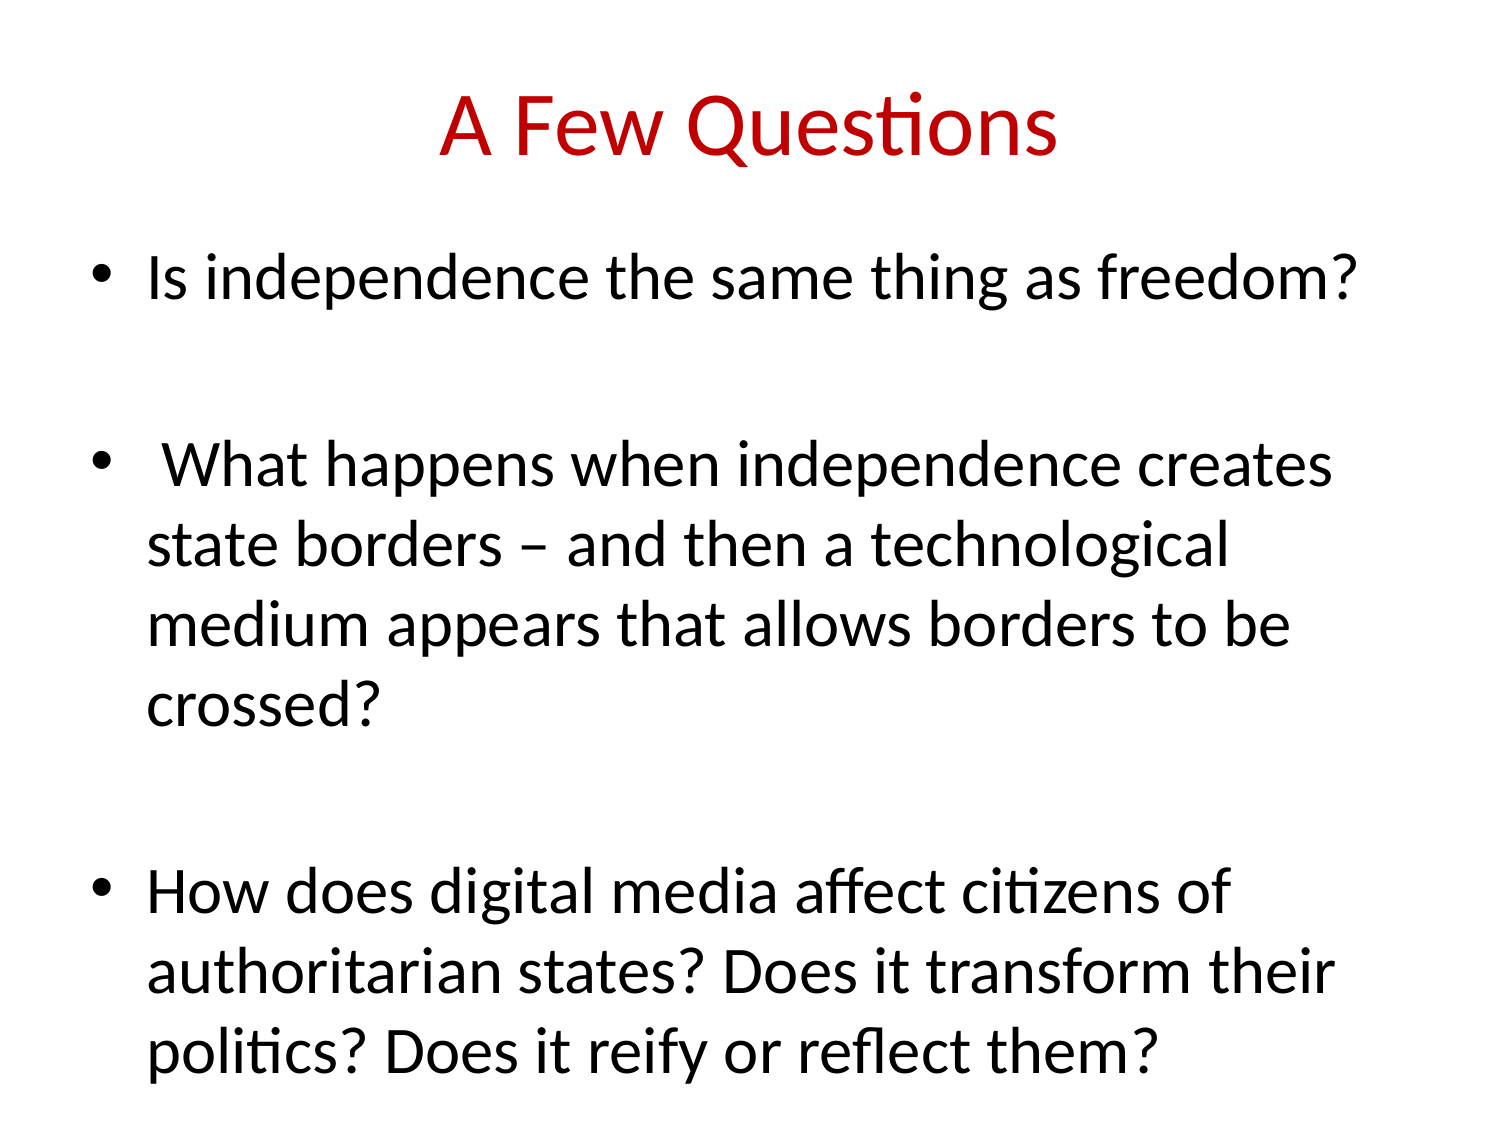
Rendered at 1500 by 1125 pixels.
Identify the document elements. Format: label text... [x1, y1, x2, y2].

list Is independence the same thing as freedom? What happens when independence creates state borders – and then a technological medium appears that allows borders to be crossed? How does digital media affect citizens of authoritarian states? Does it transform their politics? Does it reify or reflect them? [75, 224, 1425, 1100]
title A Few Questions [75, 24, 1425, 213]
